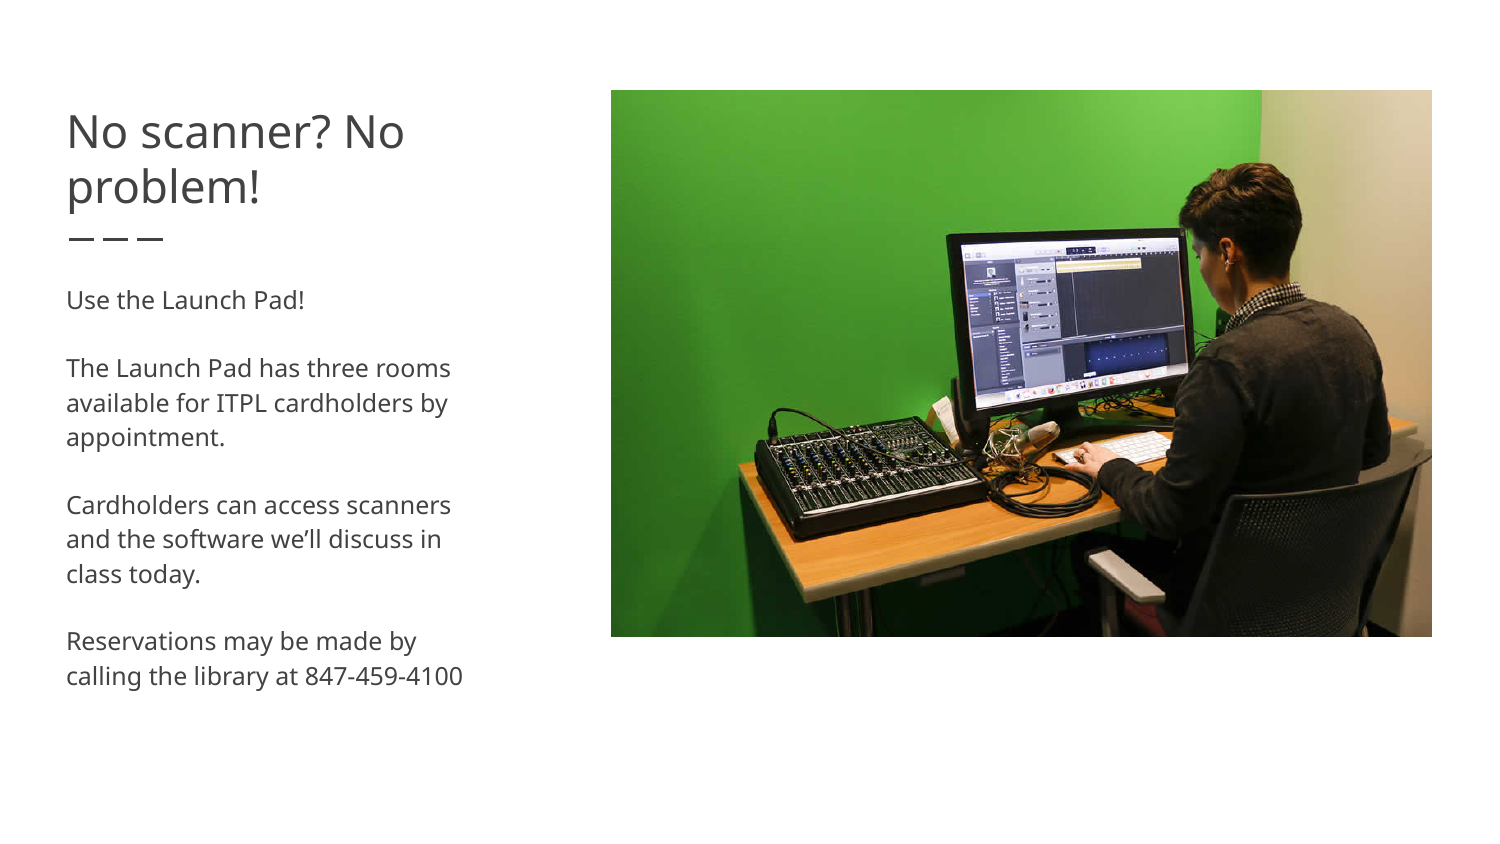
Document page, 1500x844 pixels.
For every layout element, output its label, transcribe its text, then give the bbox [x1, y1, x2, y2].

picture [611, 90, 1432, 637]
list Use the Launch Pad! The Launch Pad has three rooms available for ITPL cardholders by appointment. Cardholders can access scanners and the software we’ll discuss in class today. Reservations may be made by calling the library at 847-459-4100 [51, 265, 512, 750]
title No scanner? No problem! [51, 103, 512, 228]
